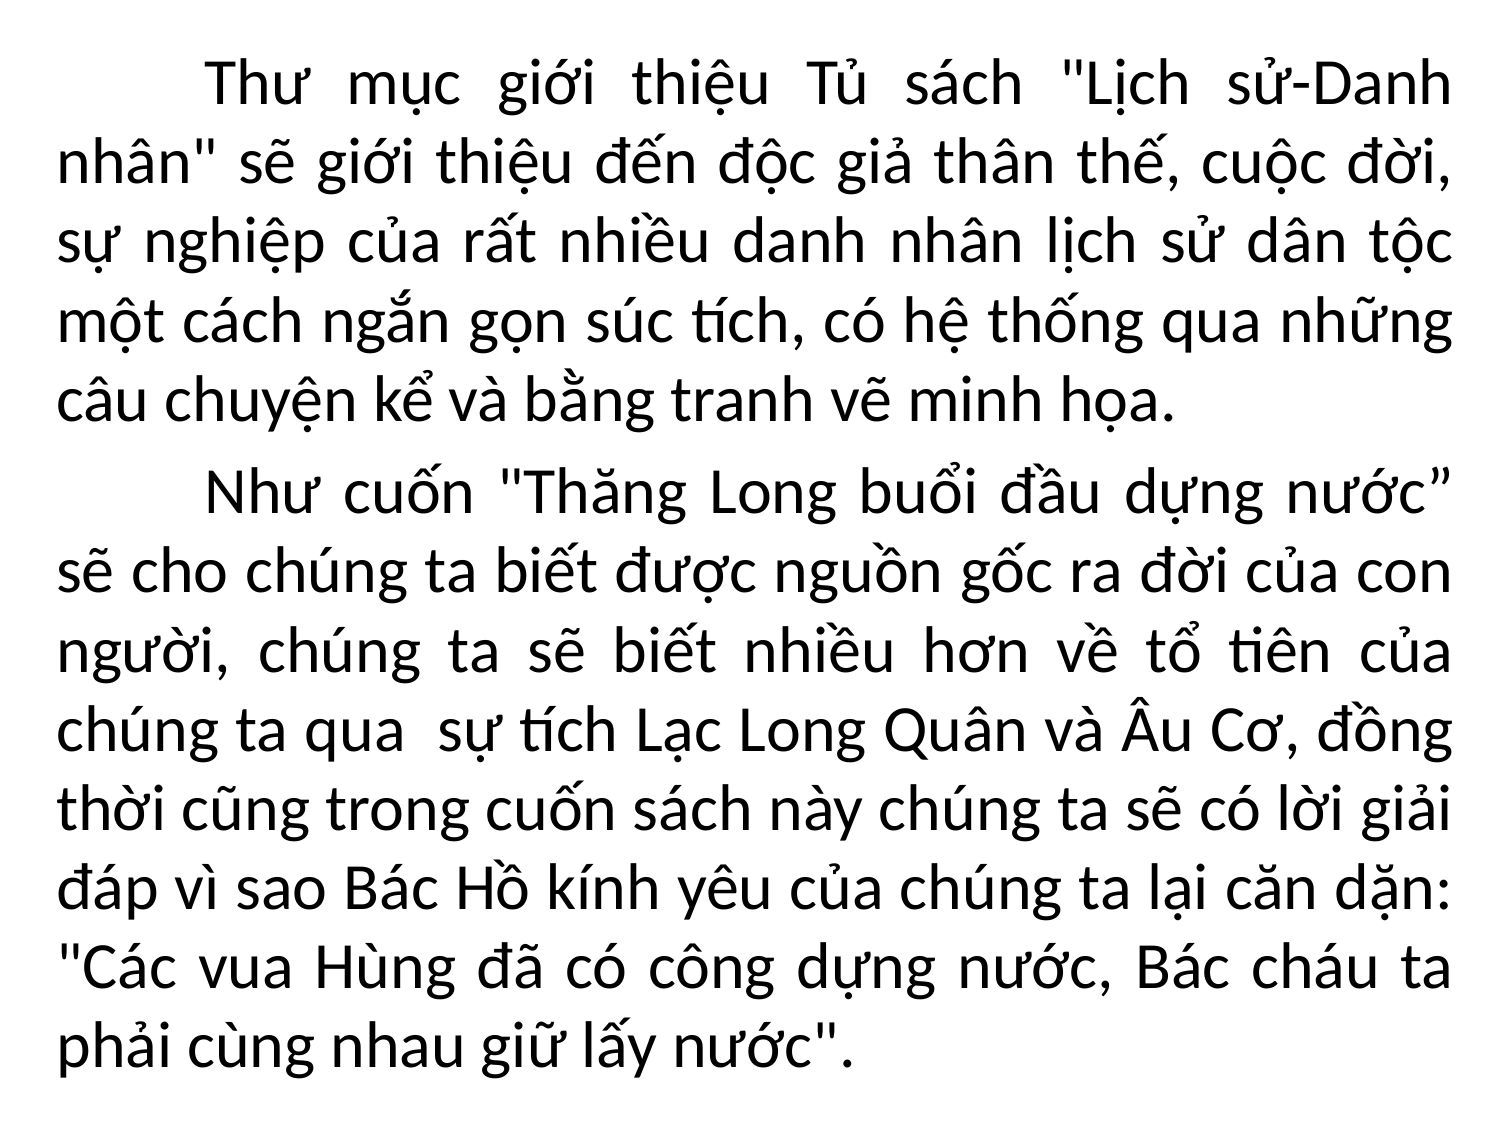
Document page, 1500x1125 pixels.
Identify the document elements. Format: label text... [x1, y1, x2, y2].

list Thư mục giới thiệu Tủ sách "Lịch sử-Danh nhân" sẽ giới thiệu đến độc giả thân thế, cuộc đời, sự nghiệp của rất nhiều danh nhân lịch sử dân tộc một cách ngắn gọn súc tích, có hệ thống qua những câu chuyện kể và bằng tranh vẽ minh họa. Như cuốn "Thăng Long buổi đầu dựng nước” sẽ cho chúng ta biết được nguồn gốc ra đời của con người, chúng ta sẽ biết nhiều hơn về tổ tiên của chúng ta qua sự tích Lạc Long Quân và Âu Cơ, đồng thời cũng trong cuốn sách này chúng ta sẽ có lời giải đáp vì sao Bác Hồ kính yêu của chúng ta lại căn dặn: "Các vua Hùng đã có công dựng nước, Bác cháu ta phải cùng nhau giữ lấy nước". [41, 30, 1471, 1094]
